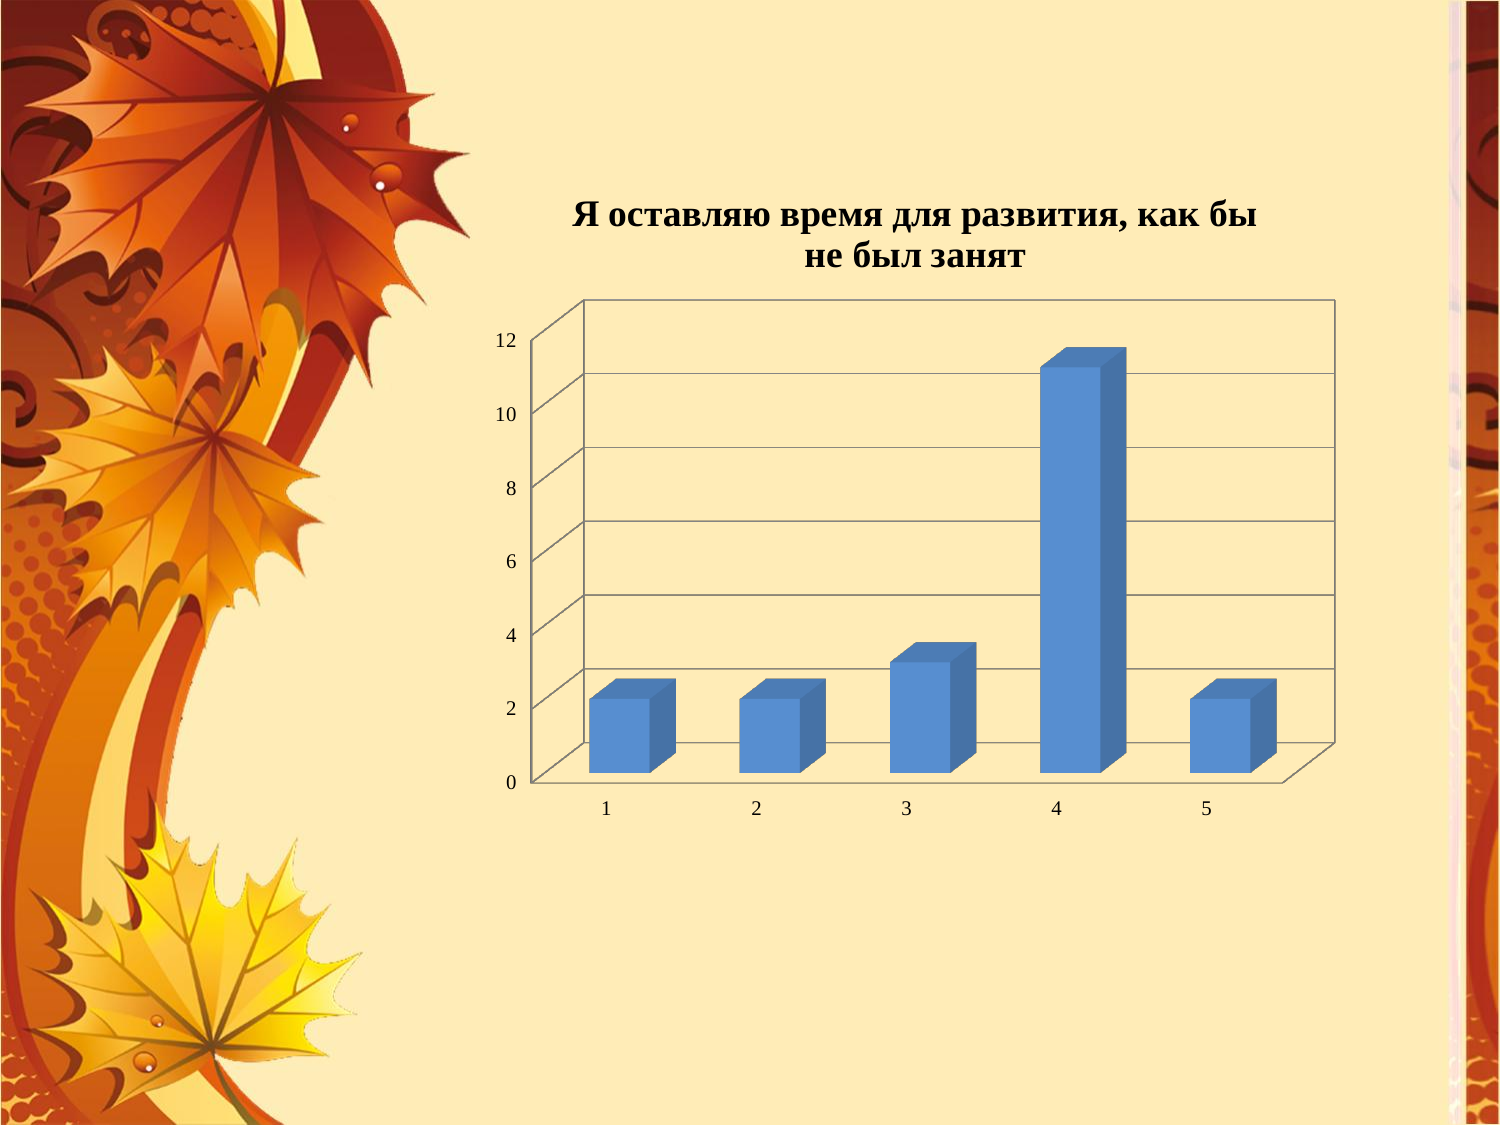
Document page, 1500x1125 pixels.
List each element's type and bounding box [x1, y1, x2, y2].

picture [0, 0, 1500, 1125]
chart [466, 160, 1365, 835]
